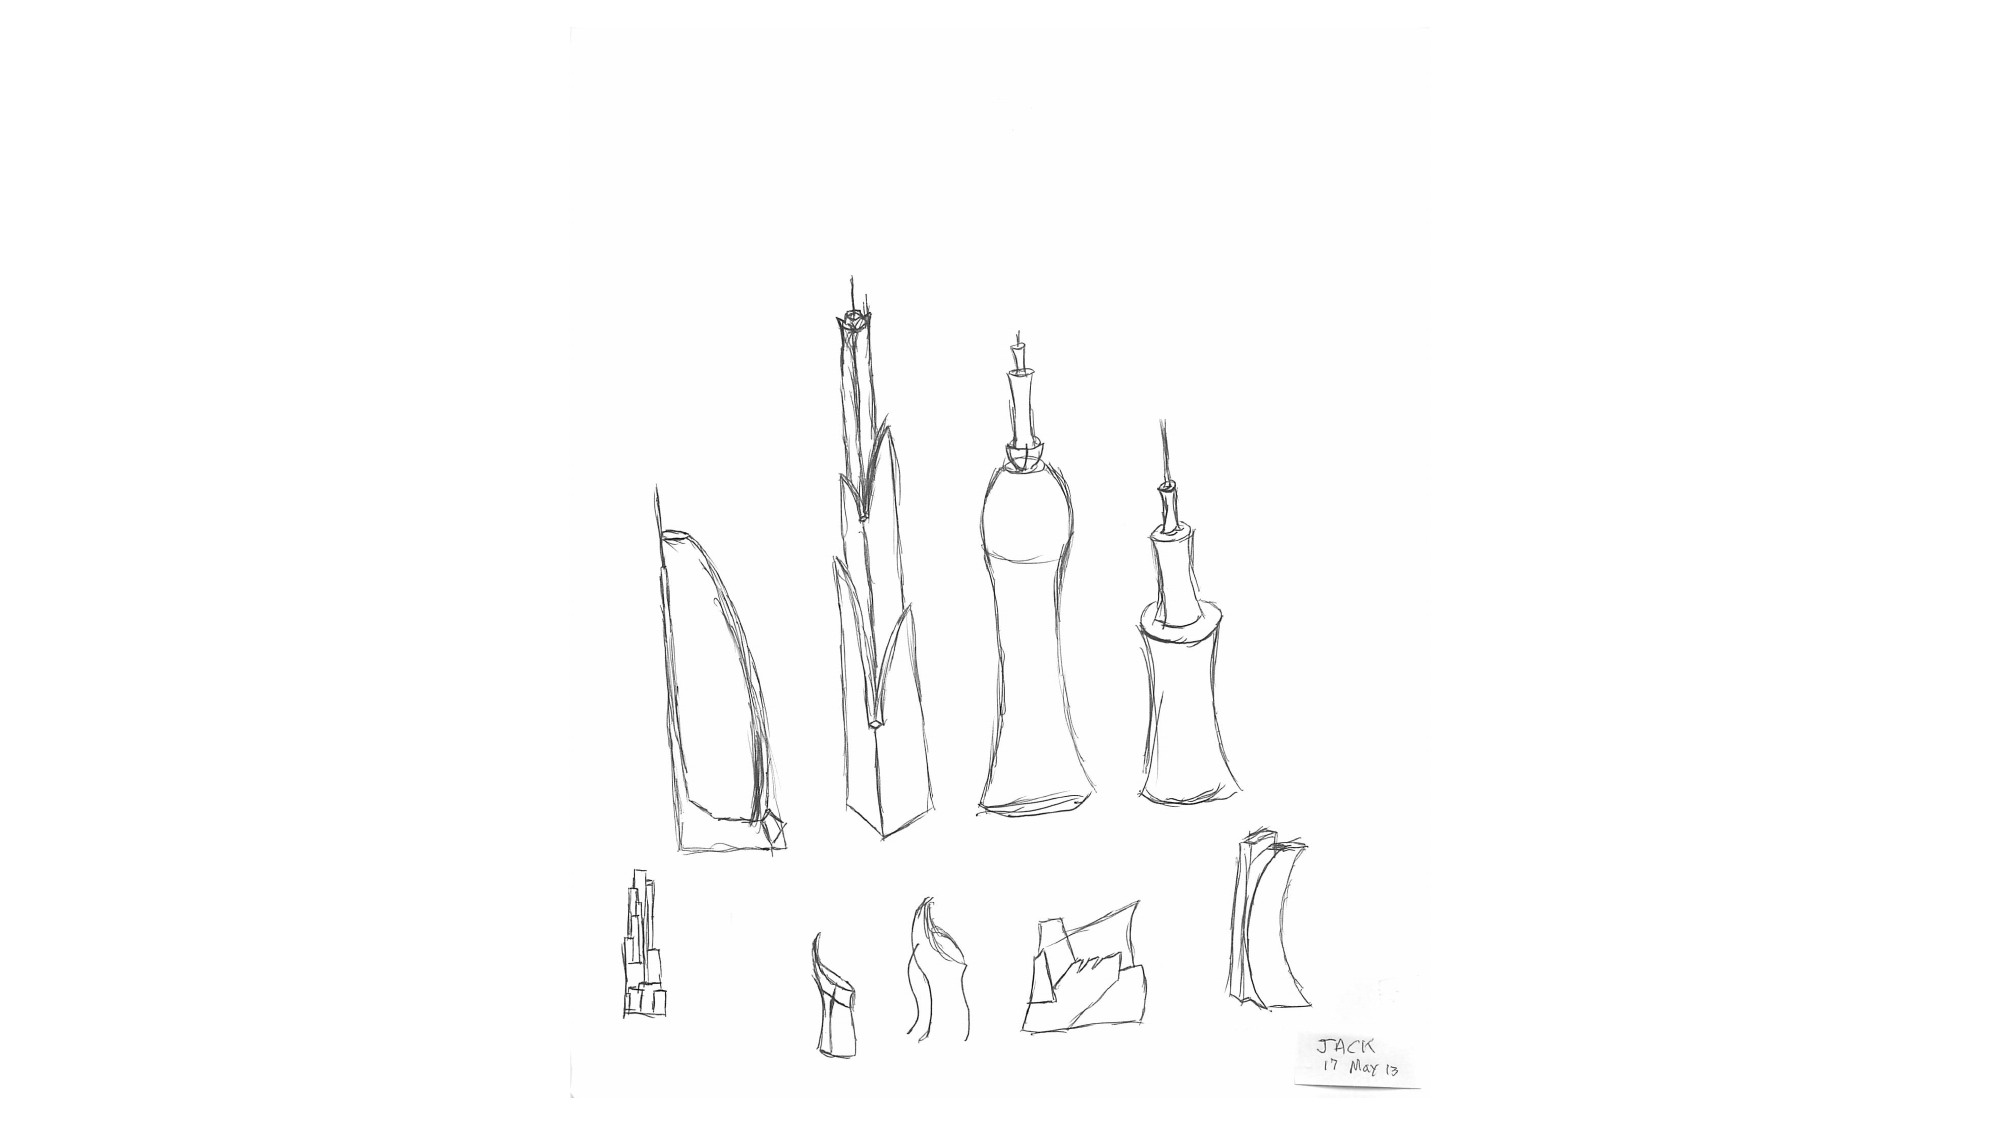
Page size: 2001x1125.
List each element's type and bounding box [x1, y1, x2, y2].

picture [570, 27, 1430, 1098]
